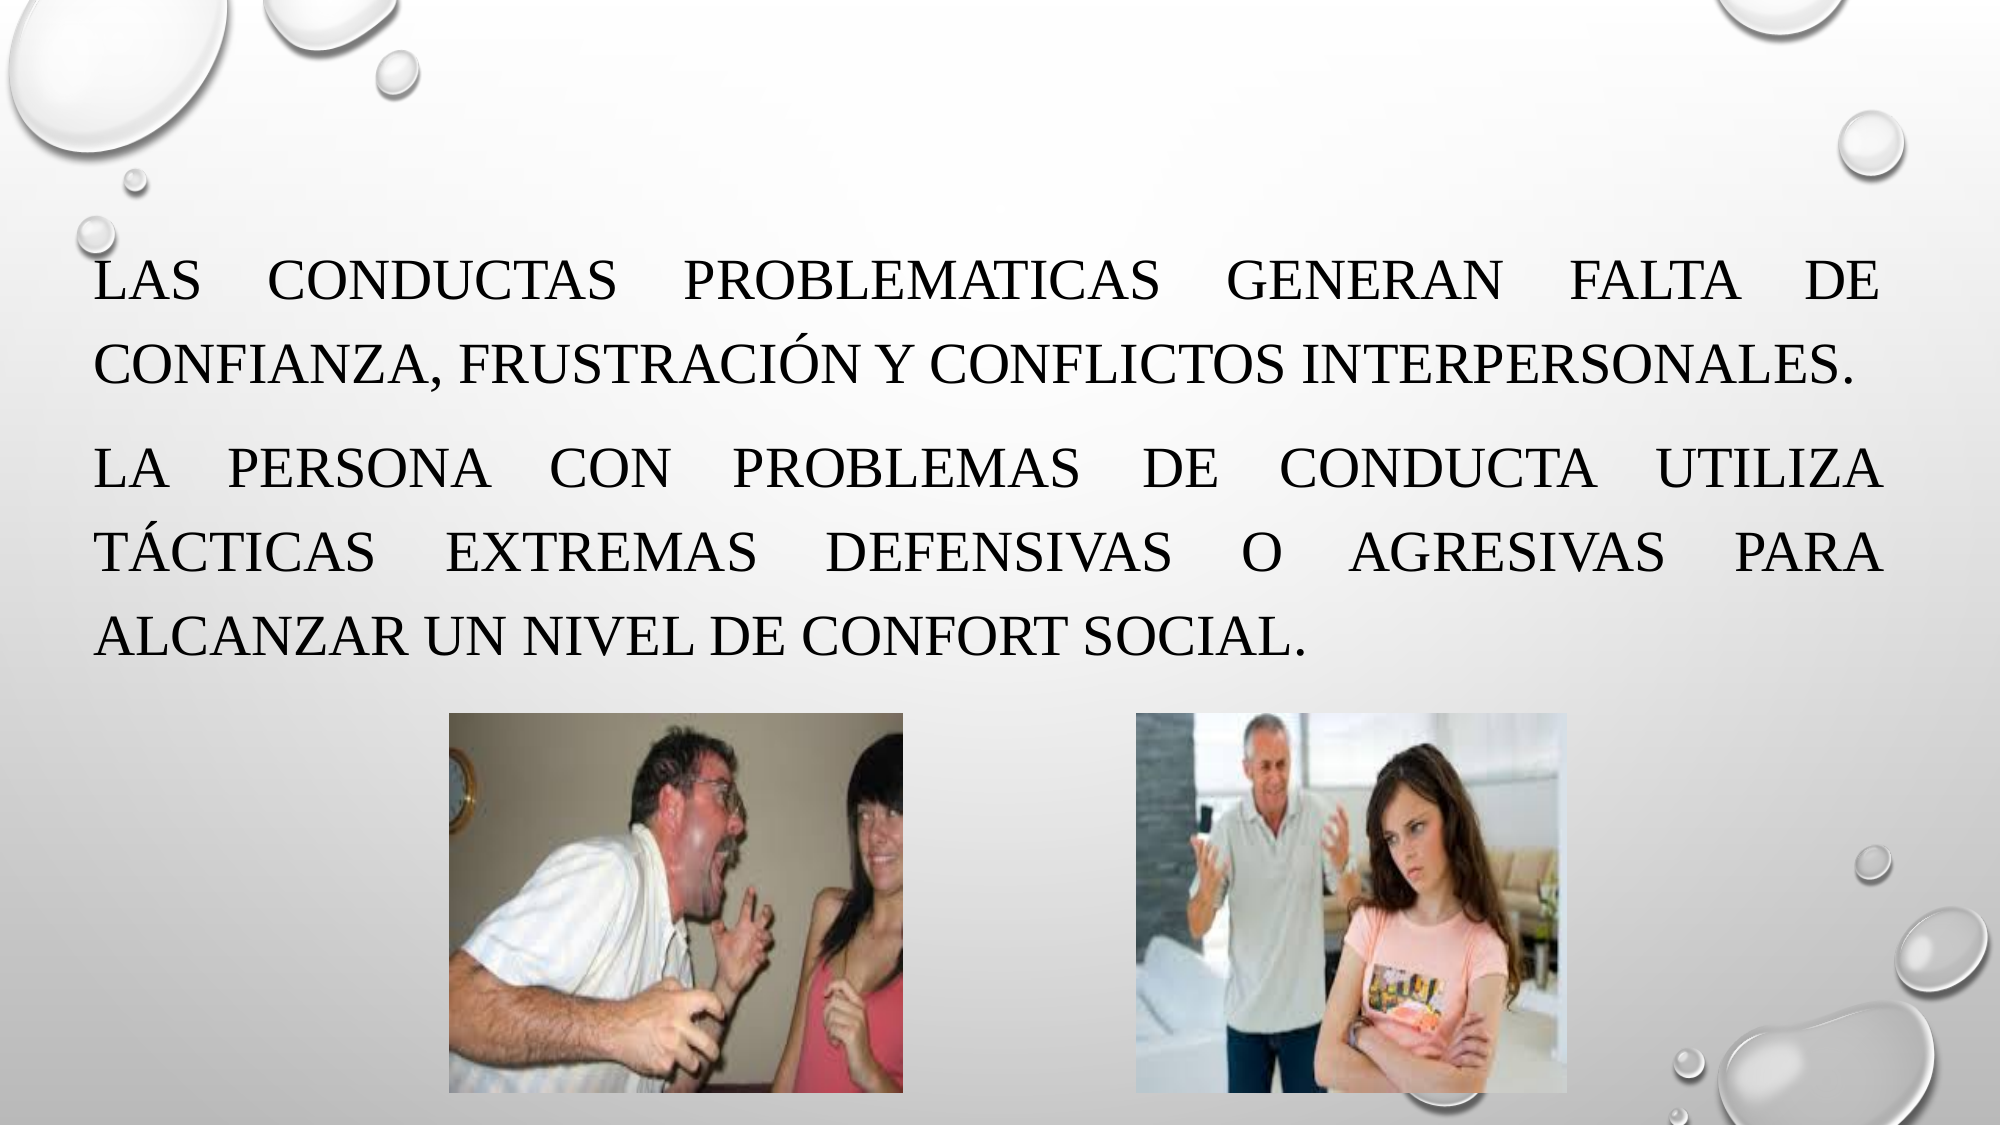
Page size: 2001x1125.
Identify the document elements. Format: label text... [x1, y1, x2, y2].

picture [0, 0, 2000, 1125]
list LAS CONDUCTAS PROBLEMATICAS GENERAN FALTA DE CONFIANZA, FRUSTRACIÓN Y CONFLICTOS INTERPERSONALES. LA PERSONA CON PROBLEMAS DE CONDUCTA UTILIZA TÁCTICAS EXTREMAS DEFENSIVAS O AGRESIVAS PARA ALCANZAR UN NIVEL DE CONFORT SOCIAL. [78, 128, 1898, 1015]
